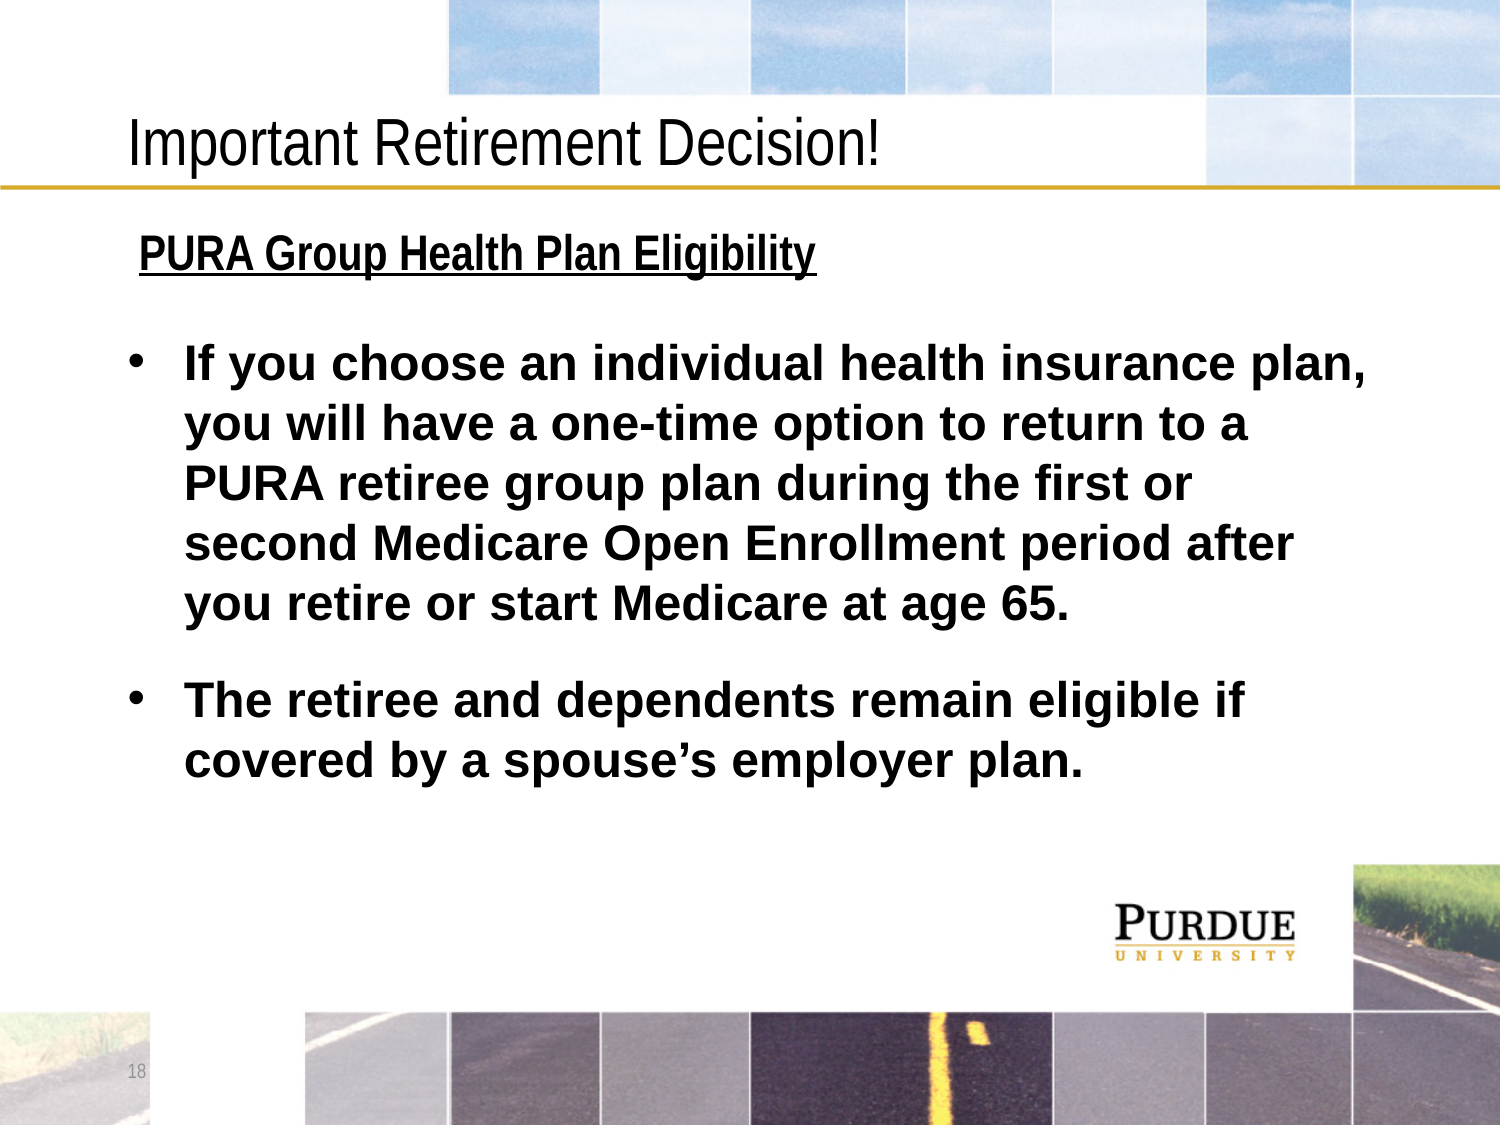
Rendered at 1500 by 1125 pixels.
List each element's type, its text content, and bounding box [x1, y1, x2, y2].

list PURA Group Health Plan Eligibility If you choose an individual health insurance plan, you will have a one-time option to return to a PURA retiree group plan during the first or second Medicare Open Enrollment period after you retire or start Medicare at age 65. The retiree and dependents remain eligible if covered by a spouse’s employer plan. [112, 212, 1388, 1000]
slide_number 18 [112, 1050, 425, 1088]
title Important Retirement Decision! [112, 37, 1388, 188]
picture [0, 788, 1500, 1125]
picture [0, 0, 1500, 185]
